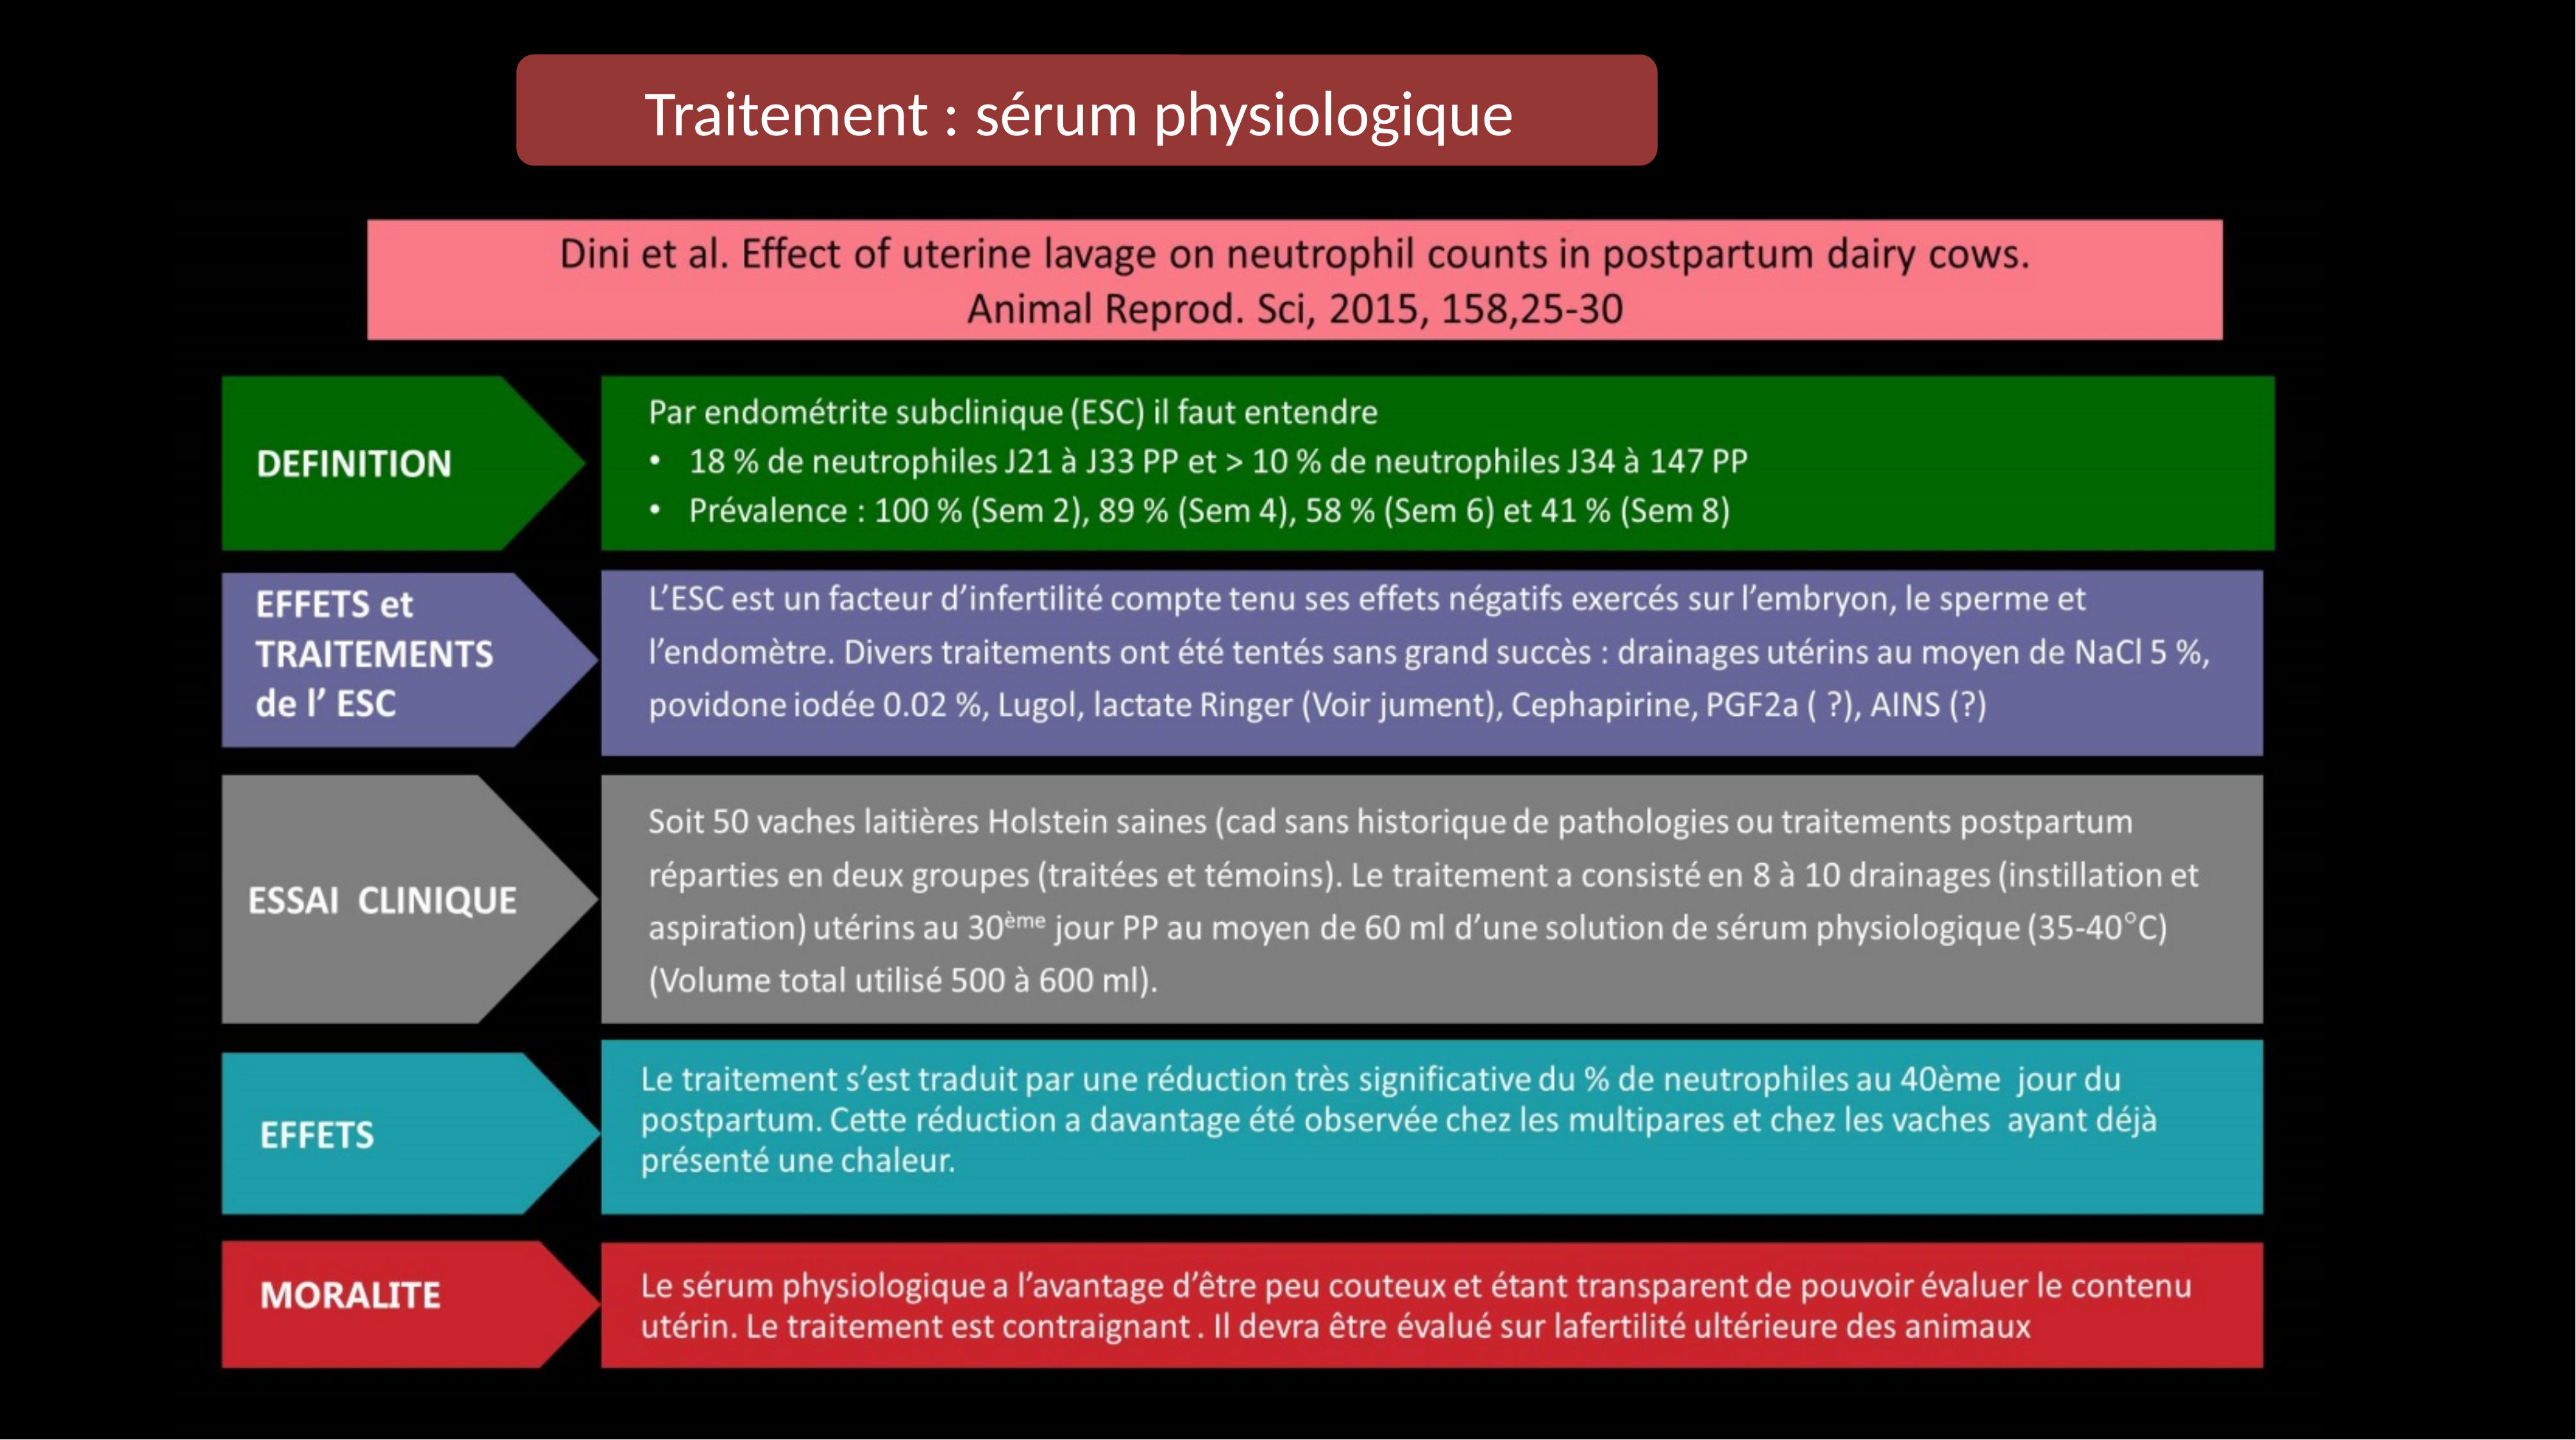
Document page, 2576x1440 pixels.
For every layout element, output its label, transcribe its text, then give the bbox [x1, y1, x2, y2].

text_box Traitement : sérum physiologique [514, 51, 1660, 169]
picture [174, 189, 2326, 1432]
